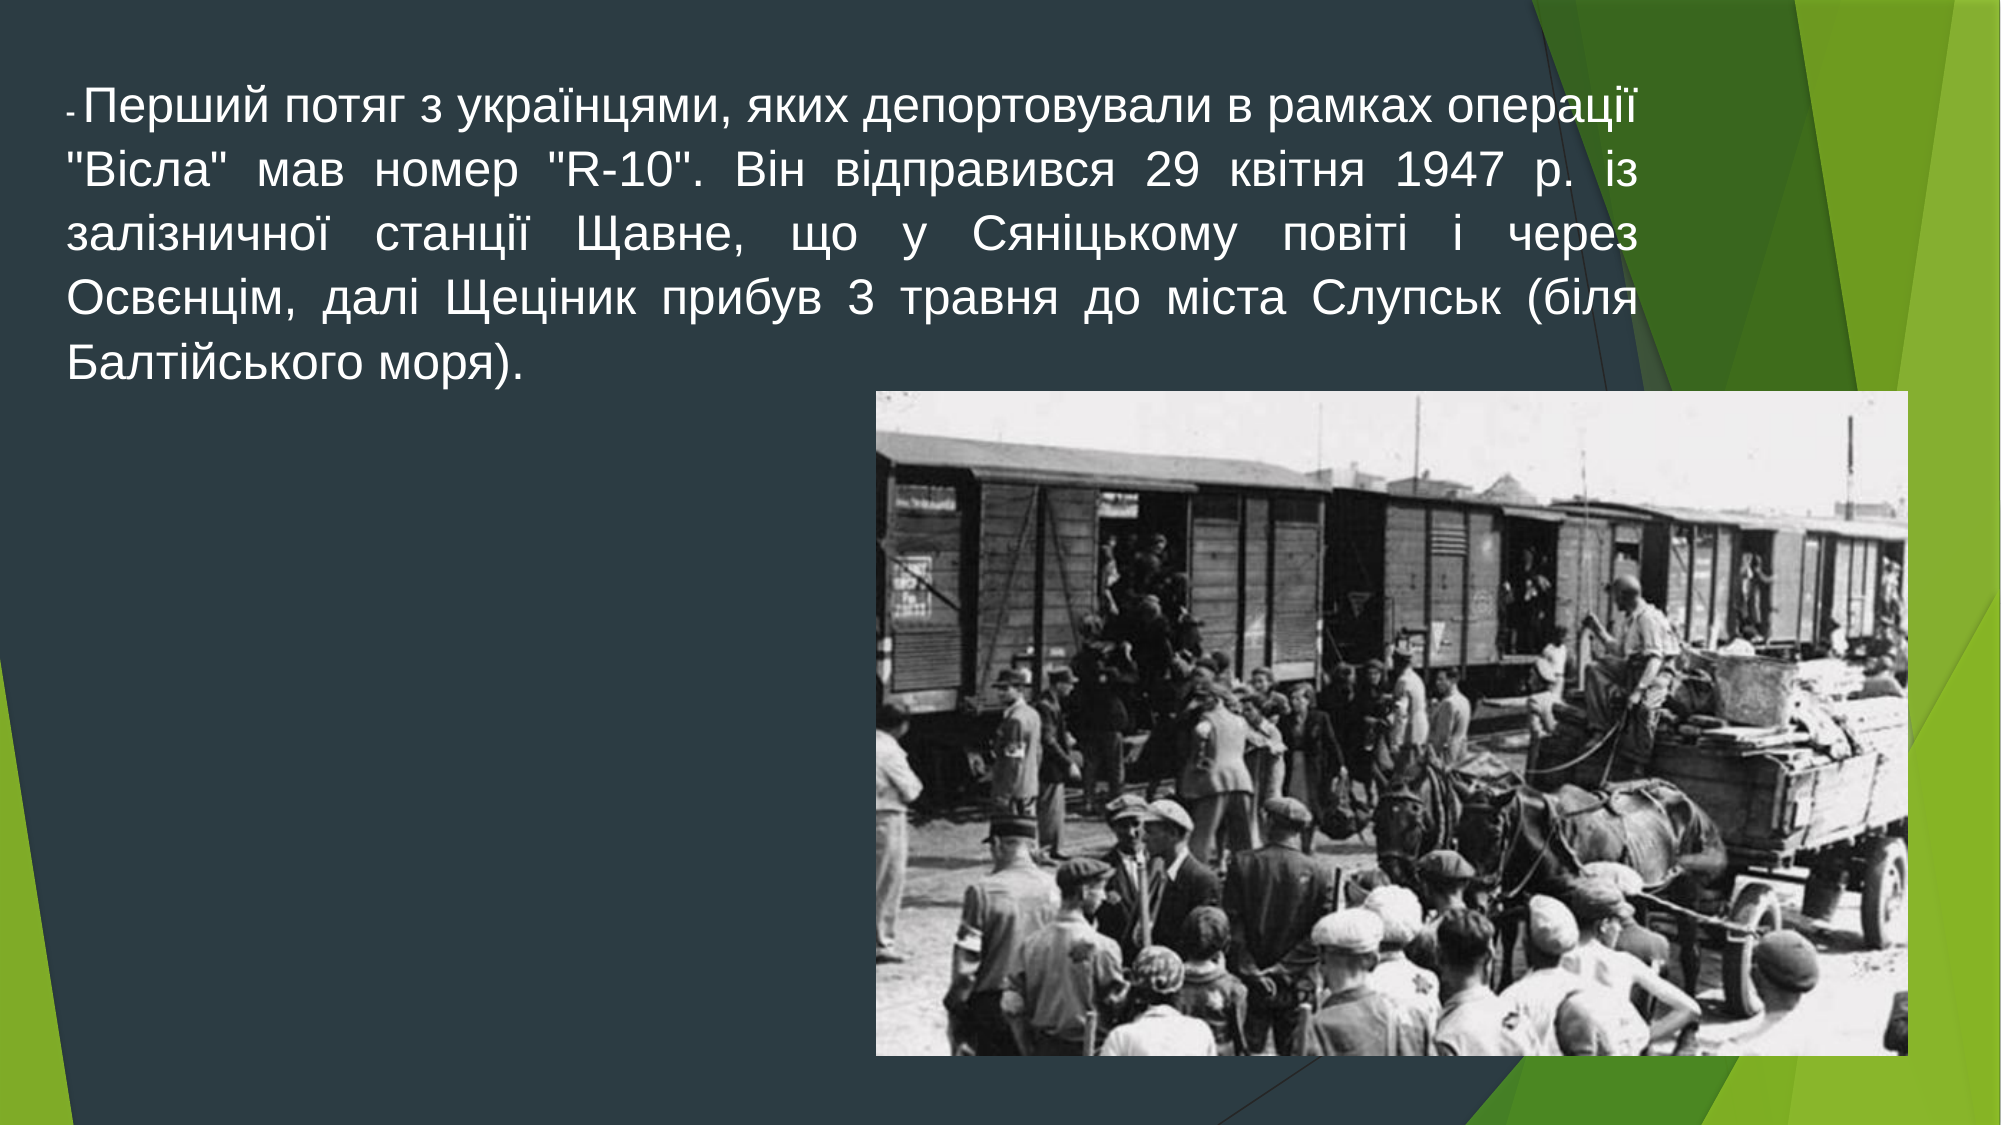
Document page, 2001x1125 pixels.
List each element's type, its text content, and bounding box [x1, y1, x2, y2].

text_box - Перший потяг з українцями, яких депортовували в рамках операції "Вісла" мав номер "R-10". Він відправився 29 квітня 1947 р. із залізничної станції Щавне, що у Сяніцькому повіті і через Освєнцім, далі Щеціник прибув 3 травня до міста Слупськ (біля Балтійського моря). [51, 60, 1655, 397]
picture [875, 390, 1908, 1057]
